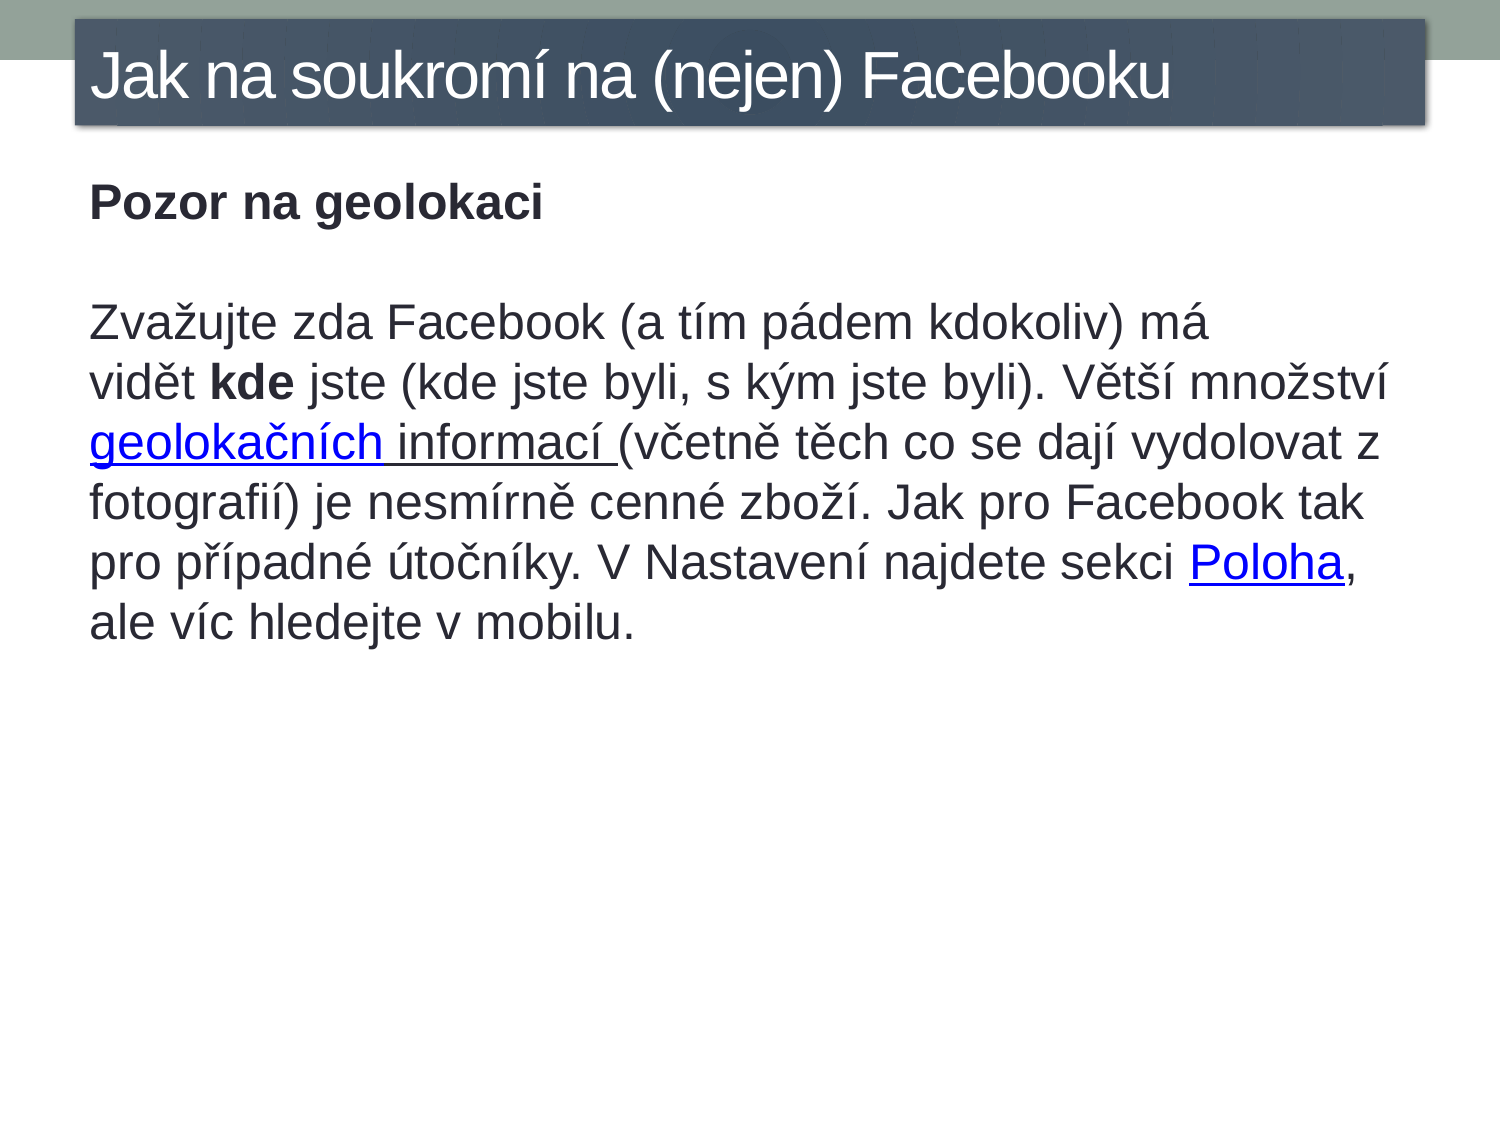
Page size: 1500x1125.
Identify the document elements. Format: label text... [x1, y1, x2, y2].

text_box Jak na soukromí na (nejen) Facebooku [74, 19, 1425, 126]
text_box Pozor na geolokaci Zvažujte zda Facebook (a tím pádem kdokoliv) má vidět kde jste (kde jste byli, s kým jste byli). Větší množství geolokačních informací (včetně těch co se dají vydolovat z fotografií) je nesmírně cenné zboží. Jak pro Facebook tak pro případné útočníky. V Nastavení najdete sekci Poloha, ale víc hledejte v mobilu. [73, 160, 1427, 659]
